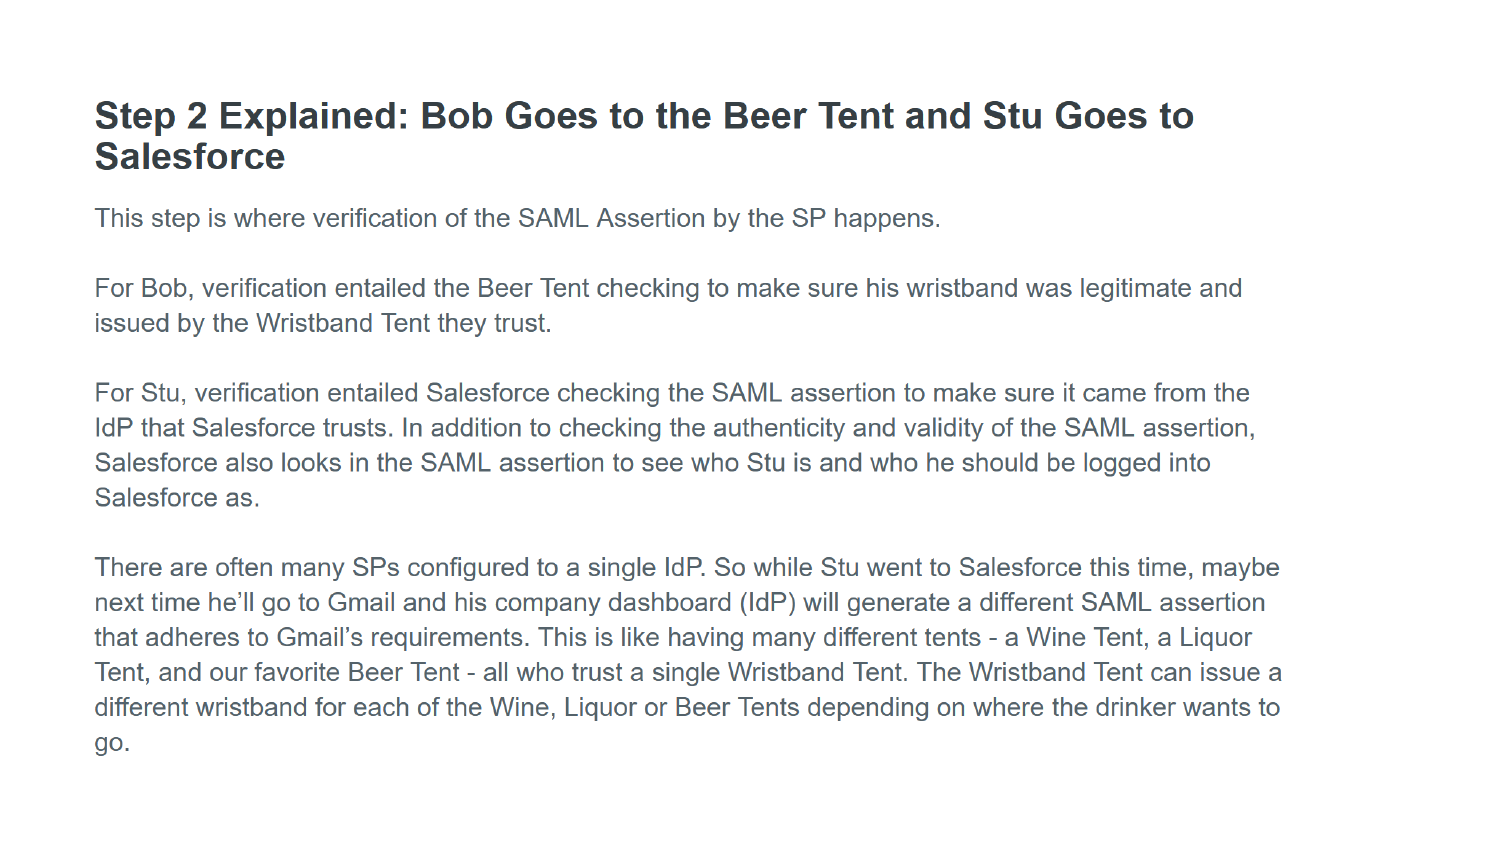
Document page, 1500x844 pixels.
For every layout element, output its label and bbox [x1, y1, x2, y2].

picture [8, 86, 1460, 795]
